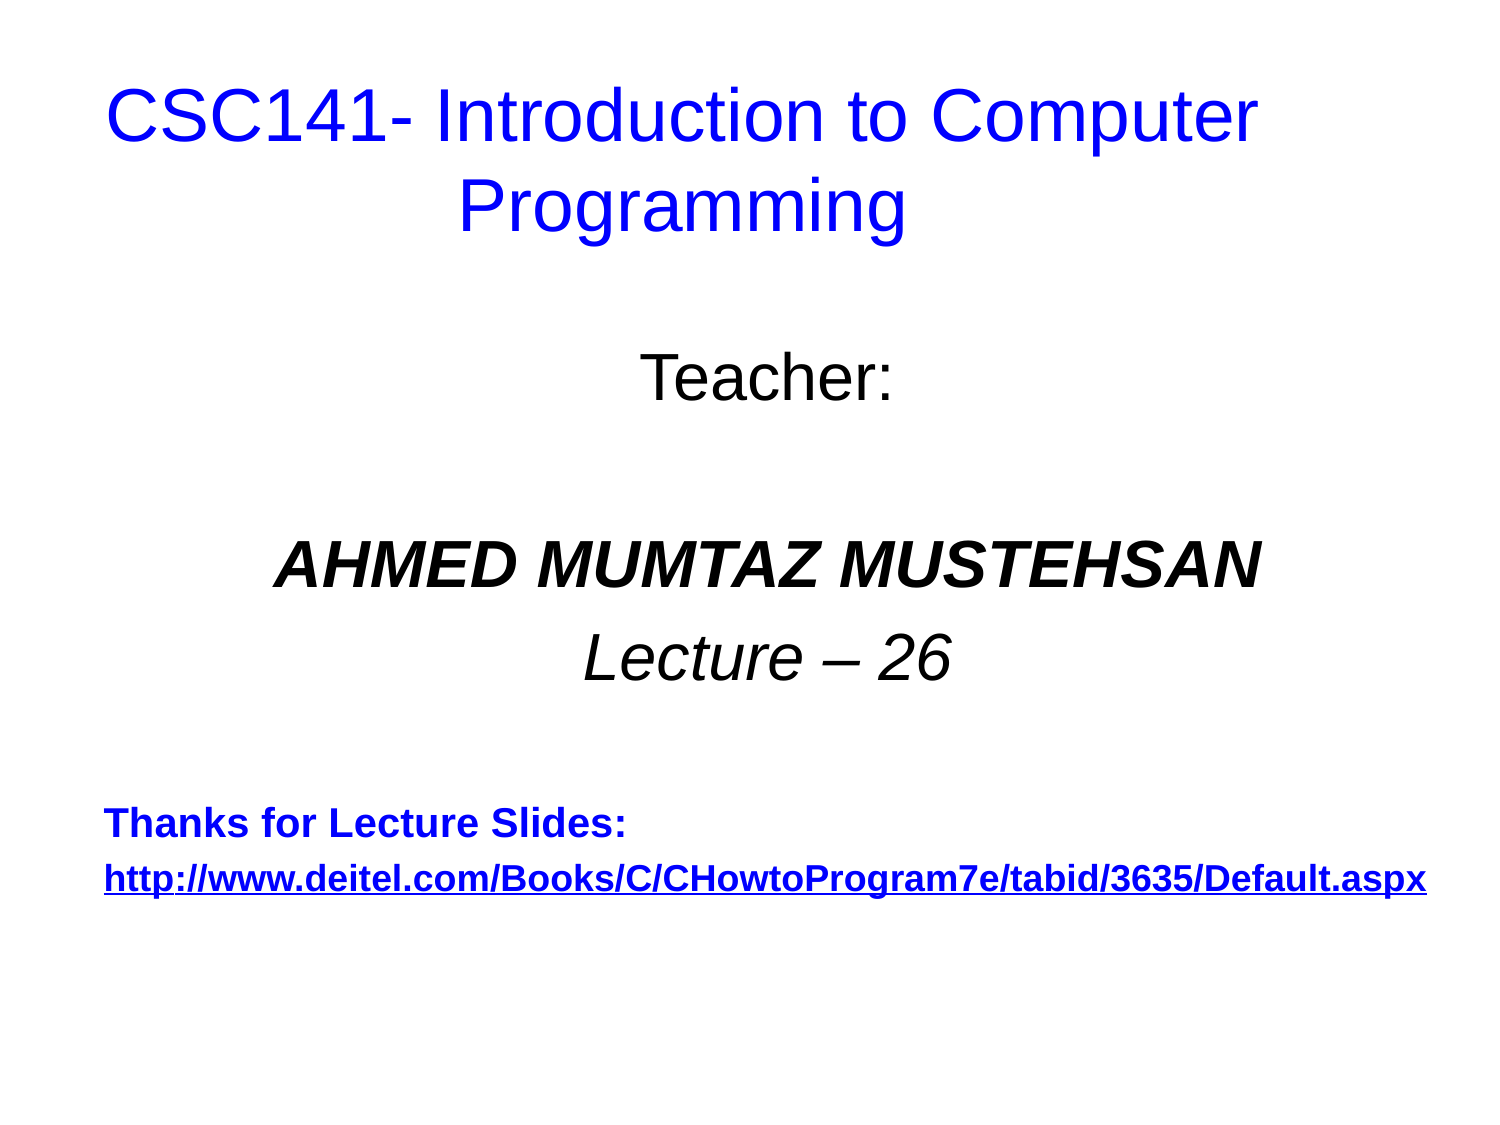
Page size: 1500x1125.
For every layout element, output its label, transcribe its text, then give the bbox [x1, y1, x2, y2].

subtitle Teacher: AHMED MUMTAZ MUSTEHSAN Lecture – 26 Thanks for Lecture Slides: http://www.deitel.com/Books/C/CHowtoProgram7e/tabid/3635/Default.aspx [88, 326, 1447, 1059]
title CSC141- Introduction to Computer Programming [62, 62, 1304, 250]
